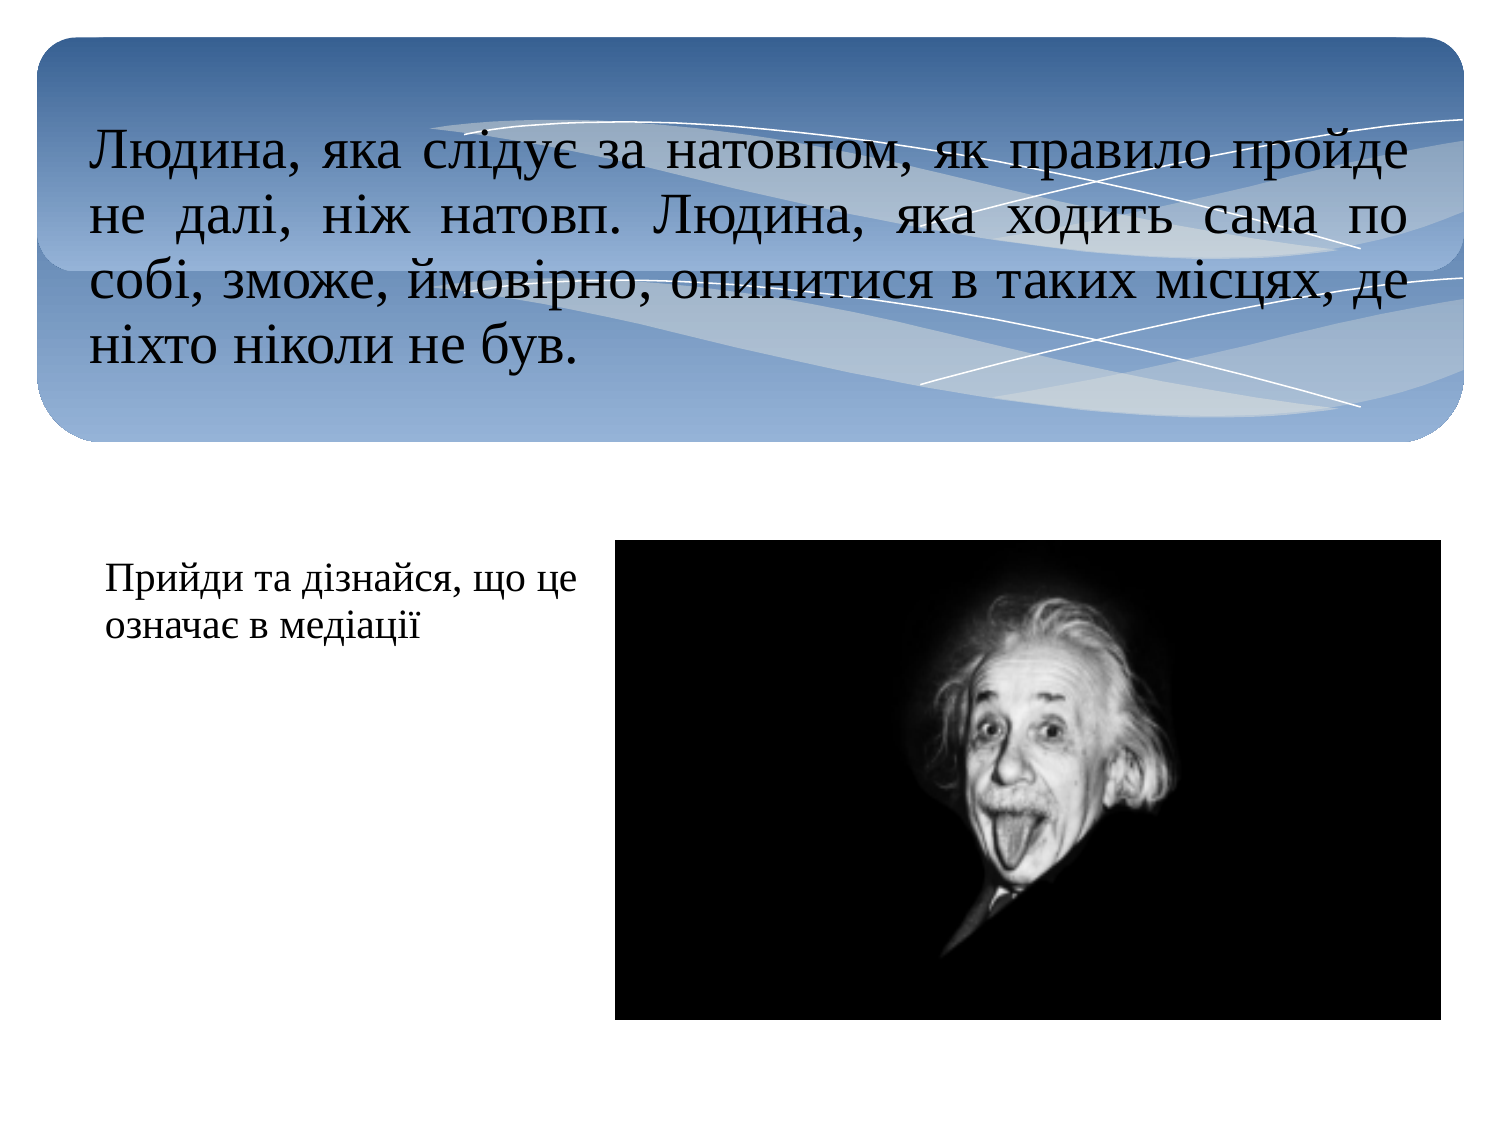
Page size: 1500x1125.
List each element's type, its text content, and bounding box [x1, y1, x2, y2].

picture [614, 539, 1441, 1021]
text_box Прийди та дізнайся, що це означає в медіації [90, 544, 609, 701]
text_box Людина, яка слідує за натовпом, як правило пройде не далі, ніж натовп. Людина, яка ходить сама по собі, зможе, ймовірно, опинитися в таких місцях, де ніхто ніколи не був. [74, 104, 1425, 405]
